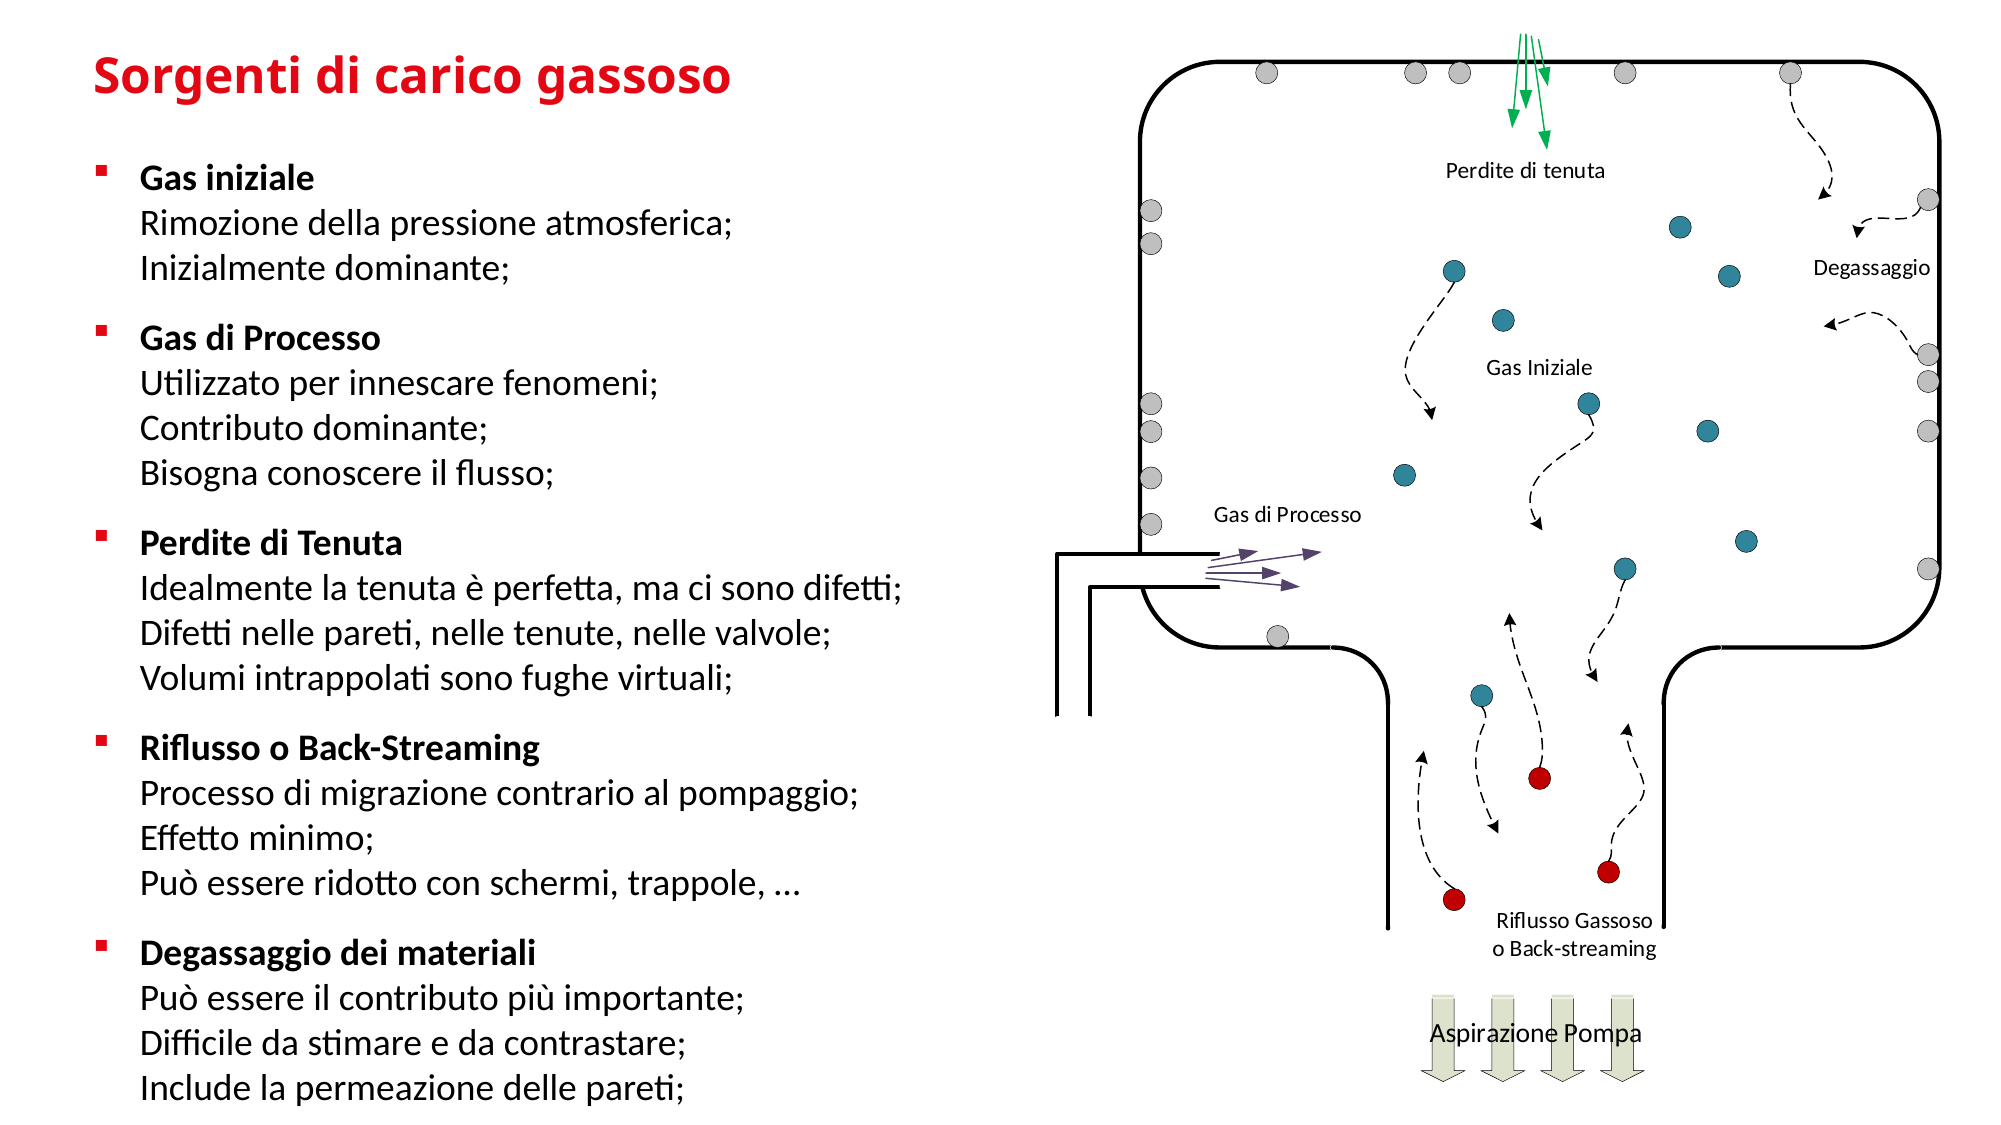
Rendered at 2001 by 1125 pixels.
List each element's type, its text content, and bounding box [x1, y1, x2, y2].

title Sorgenti di carico gassoso [78, 42, 1051, 112]
text_box Gas iniziale Rimozione della pressione atmosferica; Inizialmente dominante; Gas di Processo Utilizzato per innescare fenomeni; Contributo dominante; Bisogna conoscere il flusso; Perdite di Tenuta Idealmente la tenuta è perfetta, ma ci sono difetti; Difetti nelle pareti, nelle tenute, nelle valvole; Volumi intrappolati sono fughe virtuali; Riflusso o Back-Streaming Processo di migrazione contrario al pompaggio; Effetto minimo; Può essere ridotto con schermi, trappole, … Degassaggio dei materiali Può essere il contributo più importante; Difficile da stimare e da contrastare; Include la permeazione delle pareti; [78, 145, 949, 1116]
picture [1051, 30, 1943, 1083]
